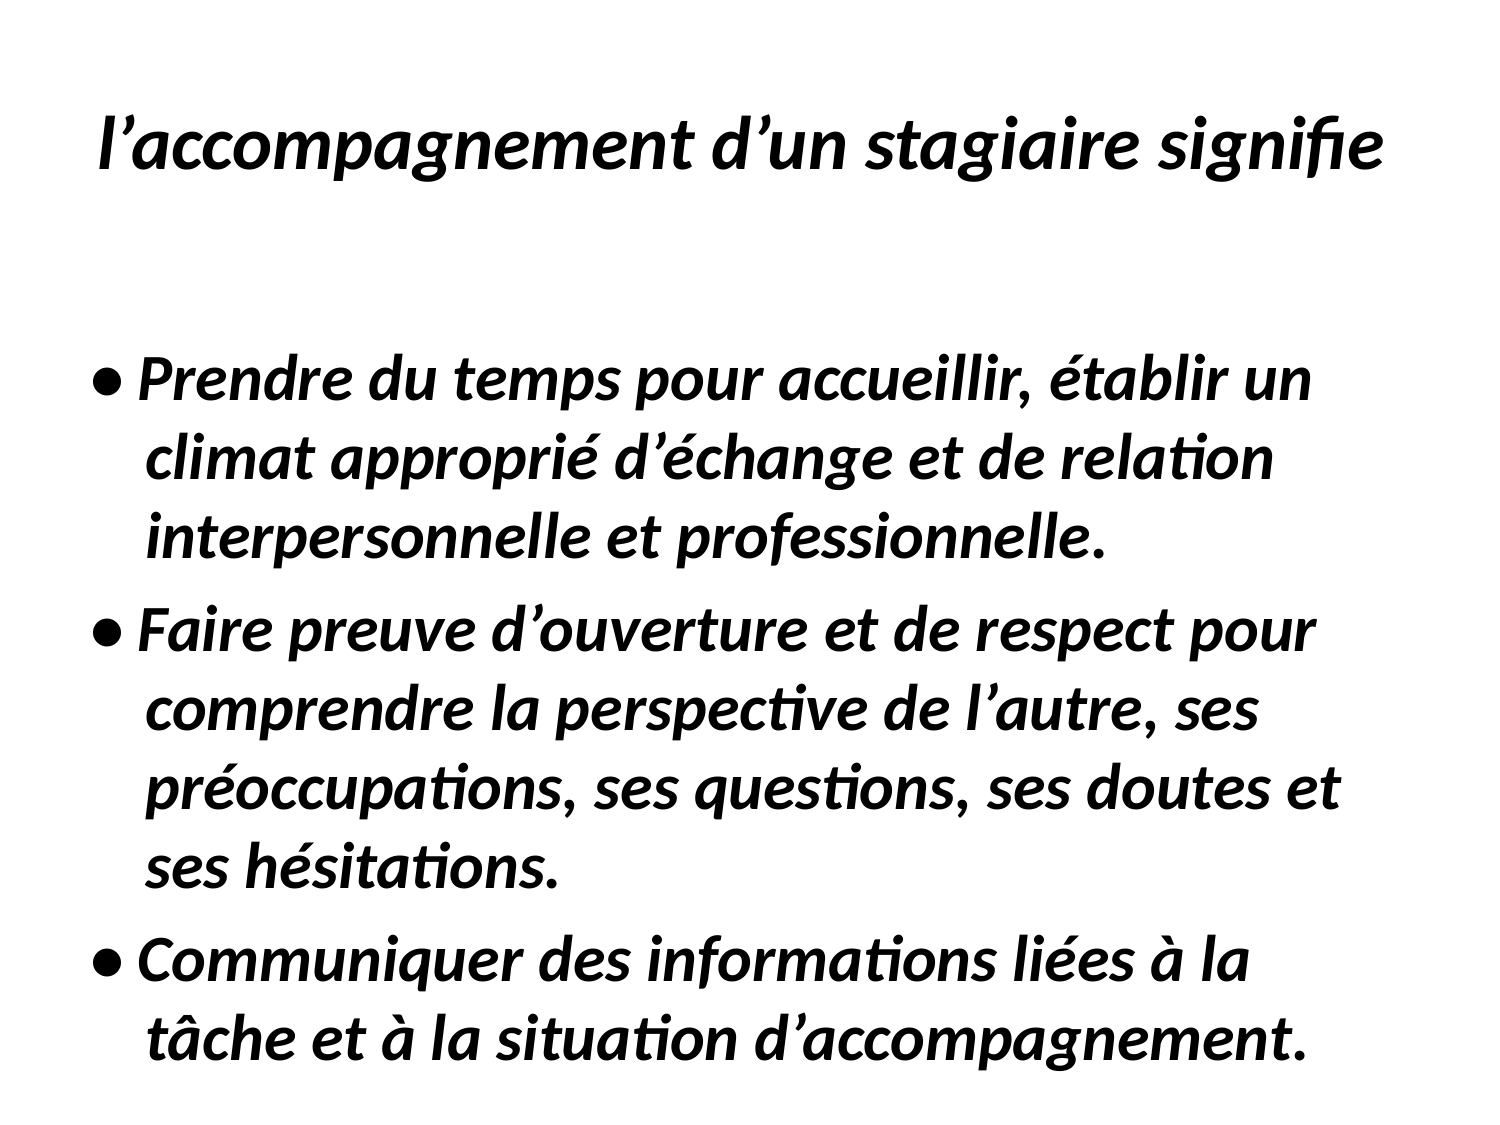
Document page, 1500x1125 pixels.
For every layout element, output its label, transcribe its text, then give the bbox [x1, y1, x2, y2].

list • Prendre du temps pour accueillir, établir un climat approprié d’échange et de relation interpersonnelle et professionnelle. • Faire preuve d’ouverture et de respect pour comprendre la perspective de l’autre, ses préoccupations, ses questions, ses doutes et ses hésitations. • Communiquer des informations liées à la tâche et à la situation d’accompagnement. [75, 234, 1425, 1090]
title l’accompagnement d’un stagiaire signifie [75, 45, 1425, 233]
